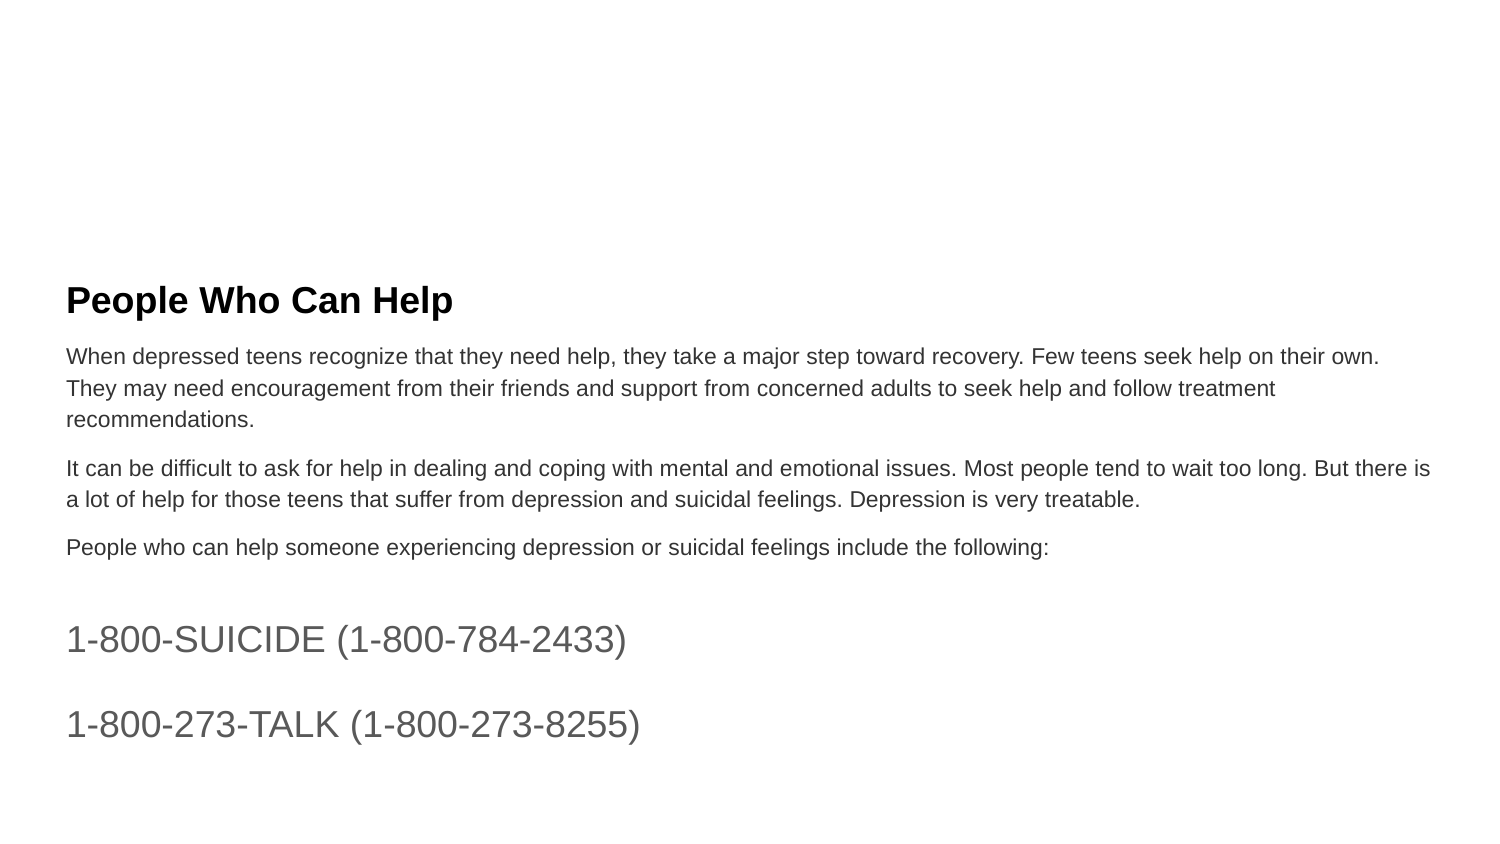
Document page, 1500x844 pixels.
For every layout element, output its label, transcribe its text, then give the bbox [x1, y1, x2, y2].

list People Who Can Help When depressed teens recognize that they need help, they take a major step toward recovery. Few teens seek help on their own. They may need encouragement from their friends and support from concerned adults to seek help and follow treatment recommendations. It can be difficult to ask for help in dealing and coping with mental and emotional issues. Most people tend to wait too long. But there is a lot of help for those teens that suffer from depression and suicidal feelings. Depression is very treatable. People who can help someone experiencing depression or suicidal feelings include the following: 1-800-SUICIDE (1-800-784-2433) 1-800-273-TALK (1-800-273-8255) [51, 202, 1449, 763]
